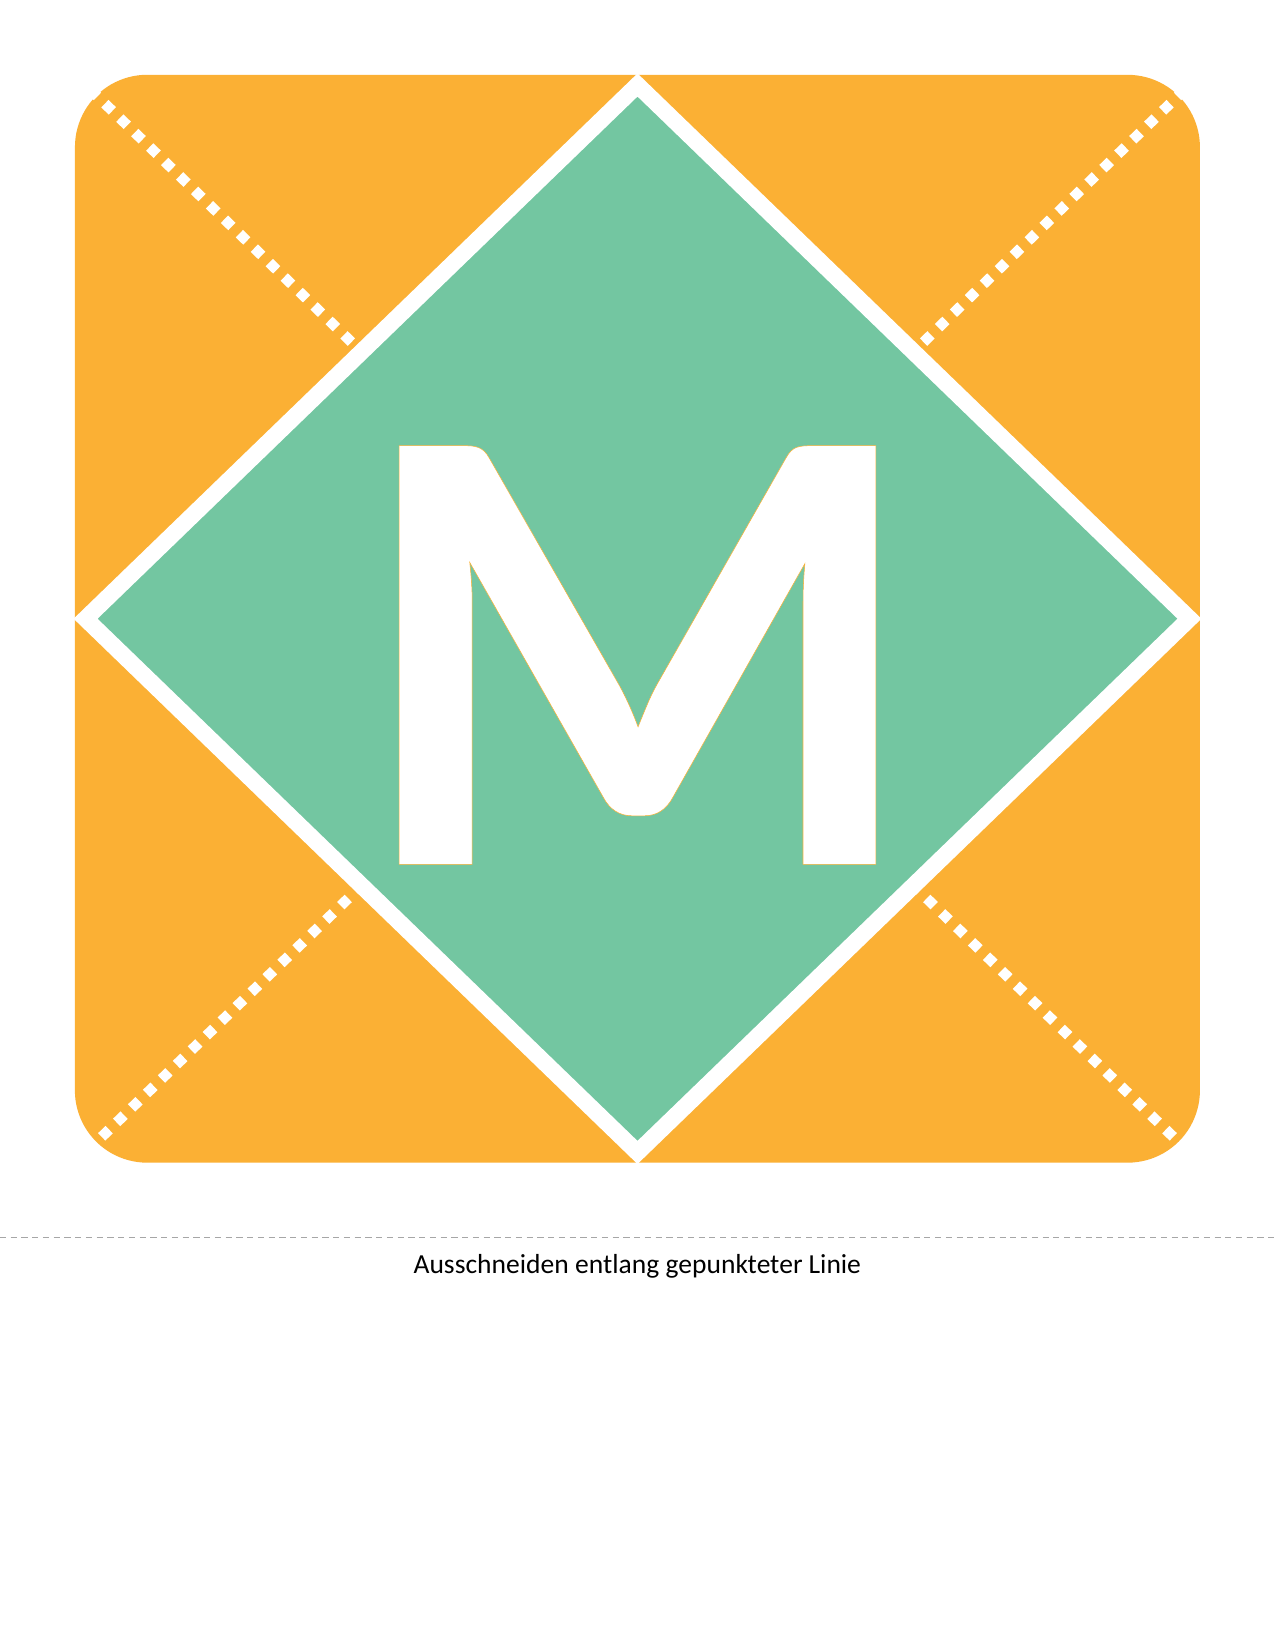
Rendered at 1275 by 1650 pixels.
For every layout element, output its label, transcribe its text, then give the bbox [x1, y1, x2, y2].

title M [159, 150, 1116, 1062]
